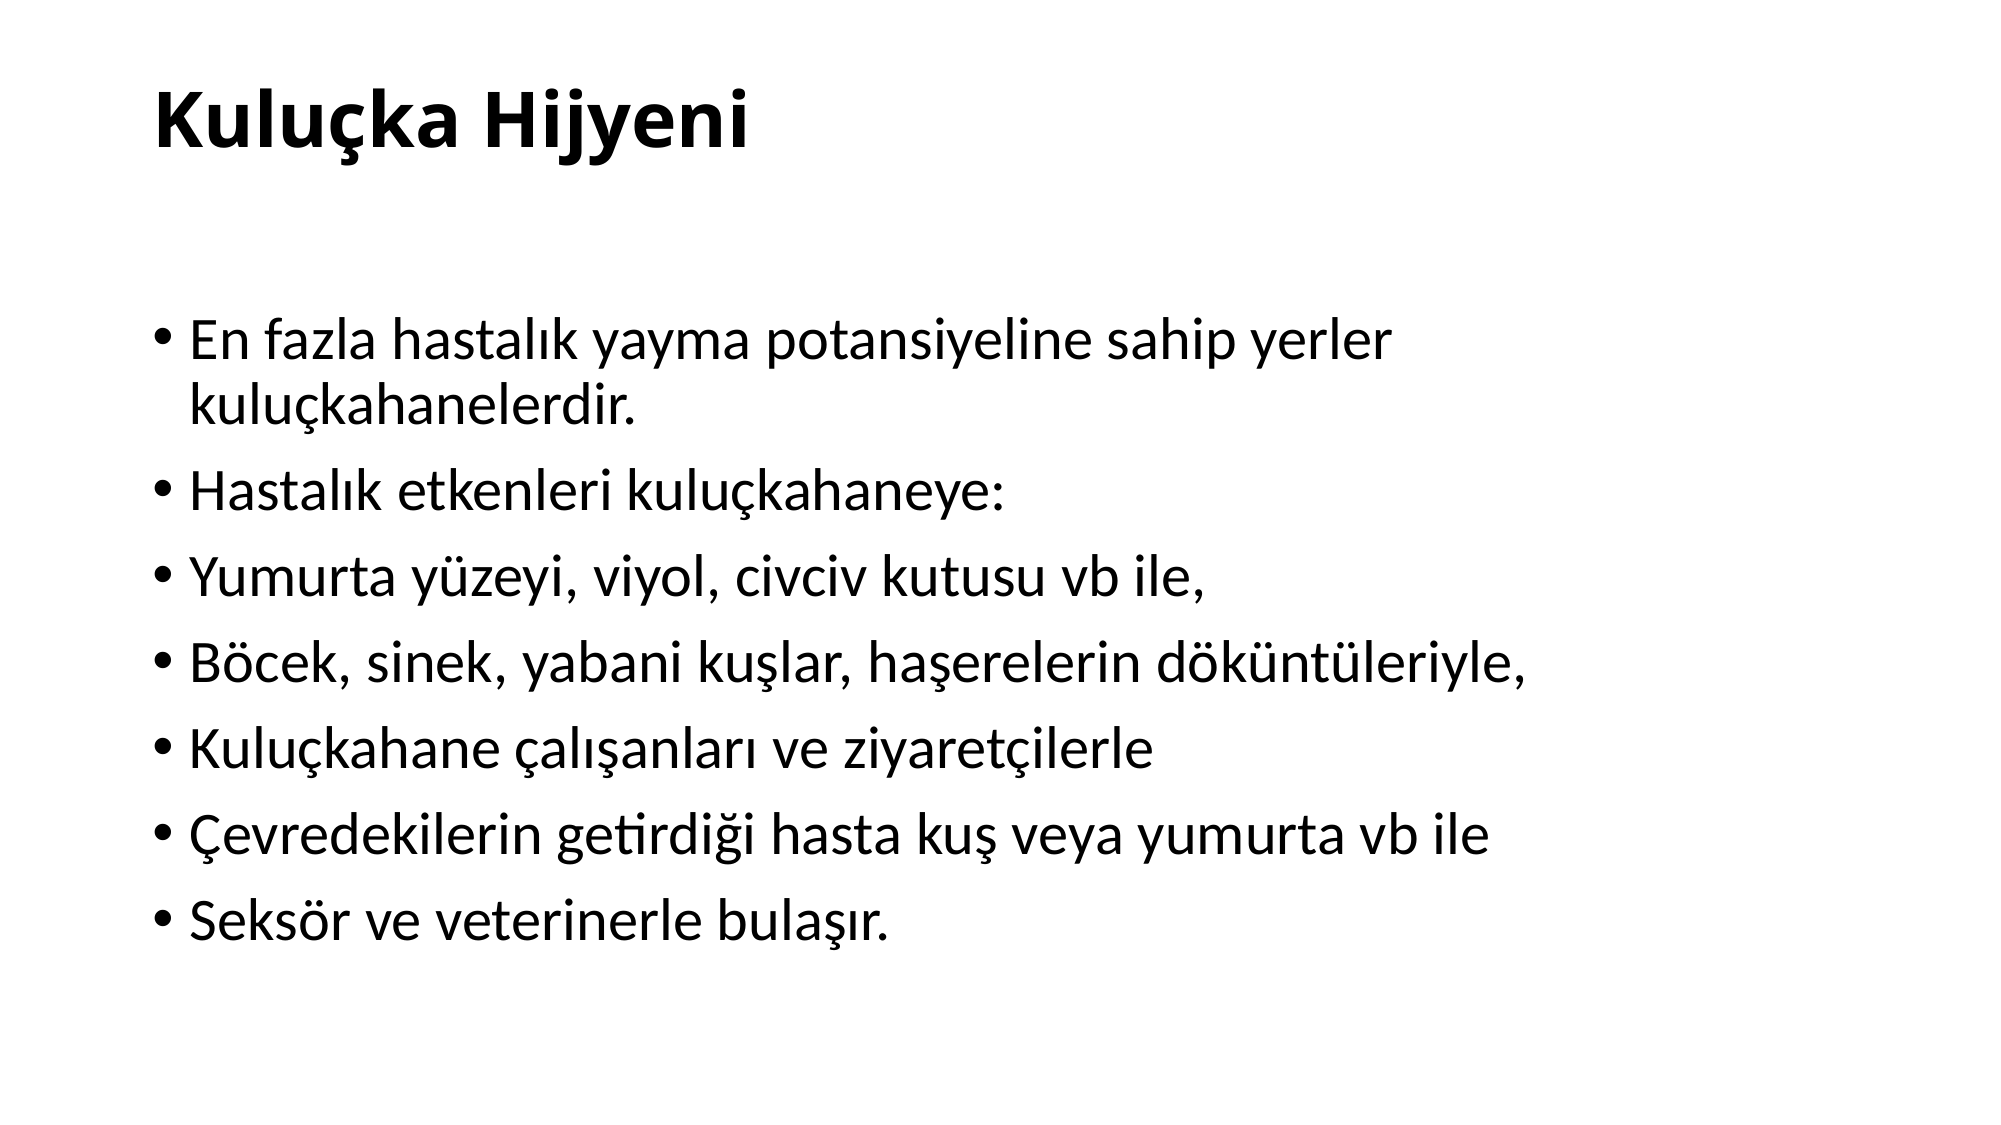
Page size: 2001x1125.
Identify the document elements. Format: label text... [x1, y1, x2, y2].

title Kuluçka Hijyeni [137, 59, 1863, 278]
list En fazla hastalık yayma potansiyeline sahip yerler kuluçkahanelerdir. Hastalık etkenleri kuluçkahaneye: Yumurta yüzeyi, viyol, civciv kutusu vb ile, Böcek, sinek, yabani kuşlar, haşerelerin döküntüleriyle, Kuluçkahane çalışanları ve ziyaretçilerle Çevredekilerin getirdiği hasta kuş veya yumurta vb ile Seksör ve veterinerle bulaşır. [137, 299, 1863, 1014]
